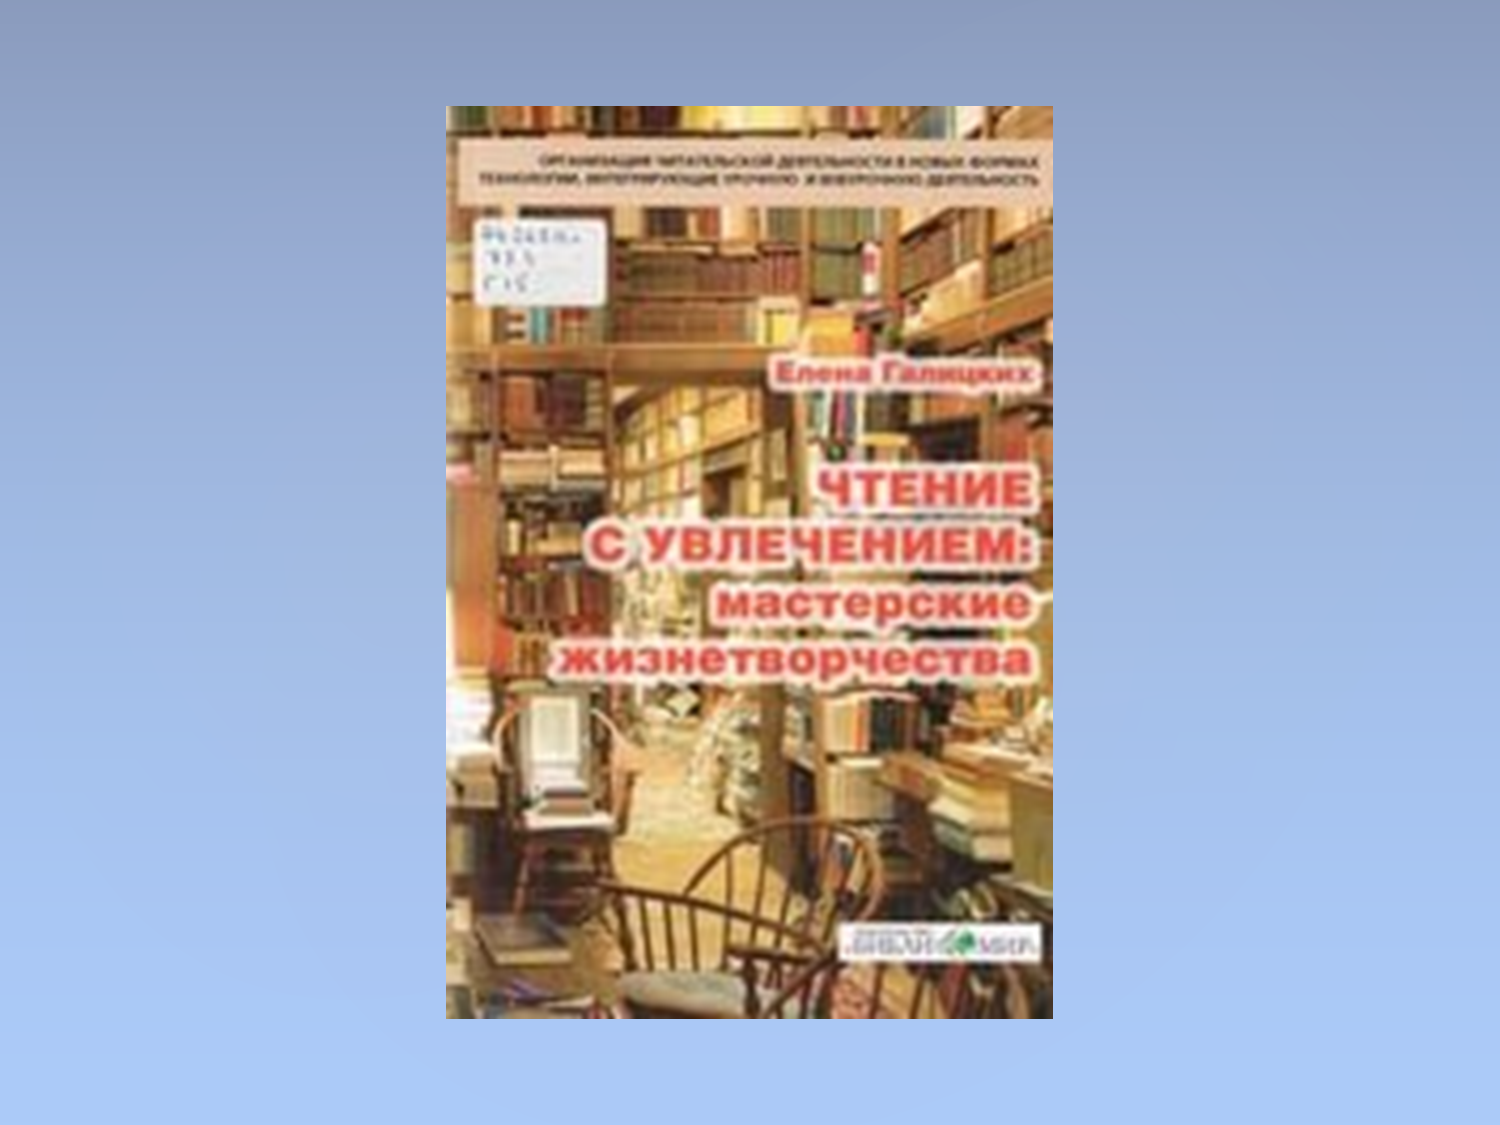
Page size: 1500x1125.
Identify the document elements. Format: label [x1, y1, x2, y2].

picture [446, 106, 1054, 1019]
